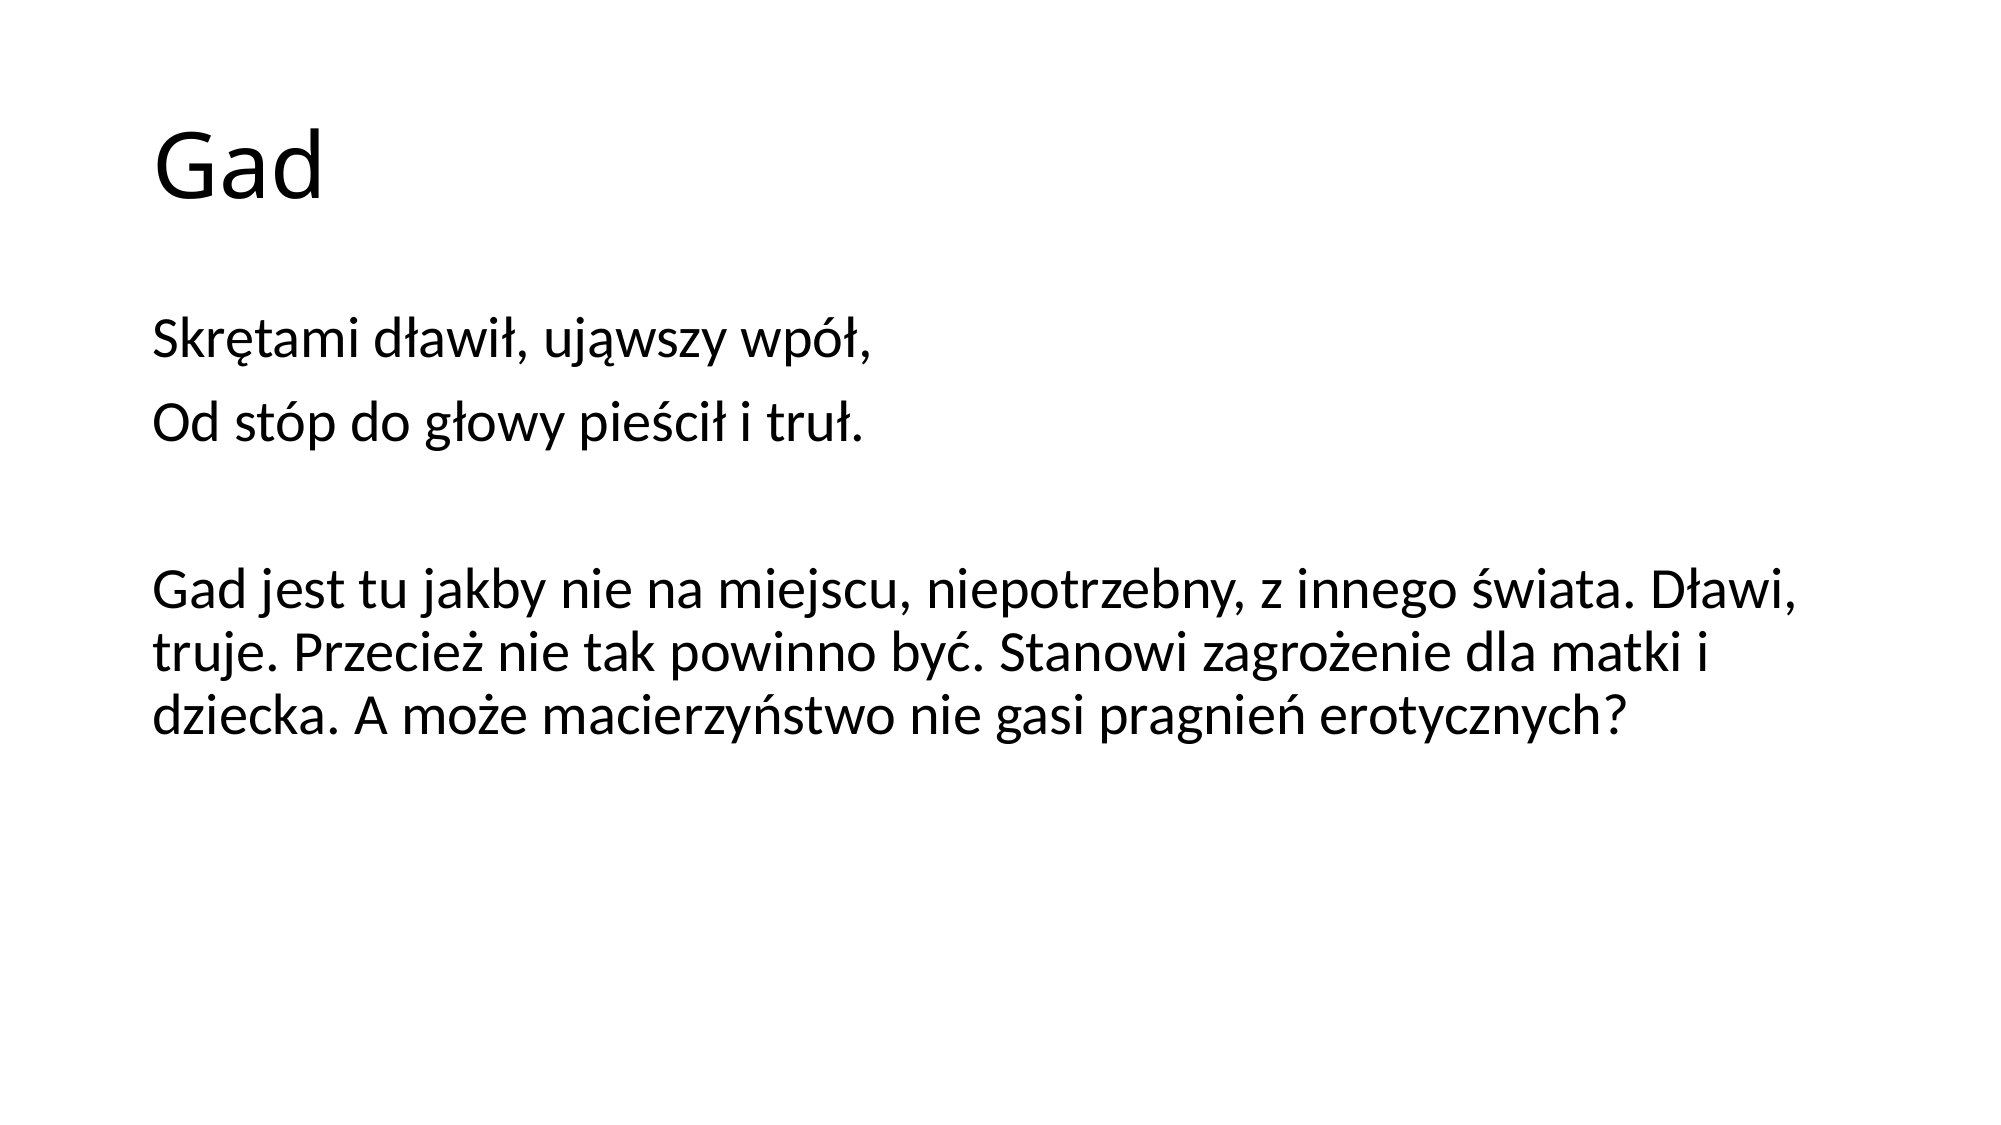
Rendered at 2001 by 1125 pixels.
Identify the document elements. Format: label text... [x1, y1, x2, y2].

list Skrętami dławił, ująwszy wpół, Od stóp do głowy pieścił i truł. Gad jest tu jakby nie na miejscu, niepotrzebny, z innego świata. Dławi, truje. Przecież nie tak powinno być. Stanowi zagrożenie dla matki i dziecka. A może macierzyństwo nie gasi pragnień erotycznych? [137, 299, 1863, 1014]
title Gad [137, 59, 1863, 278]
